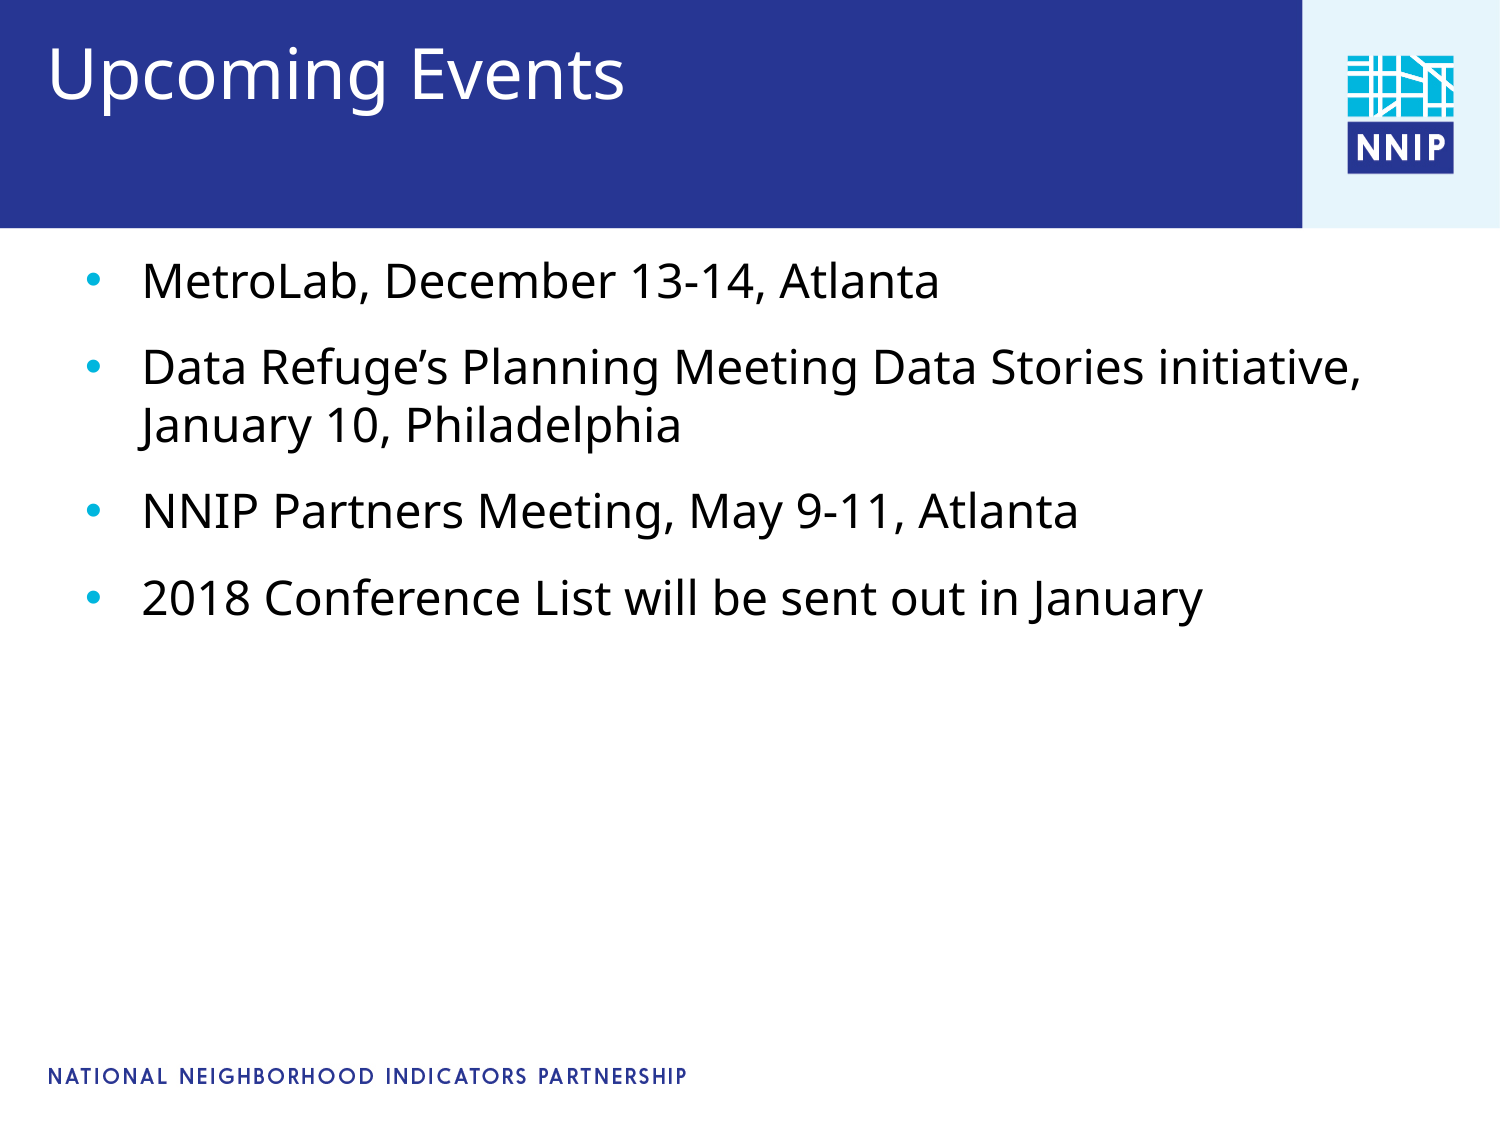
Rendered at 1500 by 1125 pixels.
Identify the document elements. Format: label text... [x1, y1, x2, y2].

picture [0, 0, 1500, 1125]
list MetroLab, December 13-14, Atlanta Data Refuge’s Planning Meeting Data Stories initiative, January 10, Philadelphia NNIP Partners Meeting, May 9-11, Atlanta 2018 Conference List will be sent out in January [70, 242, 1449, 933]
title Upcoming Events [31, 21, 1276, 195]
